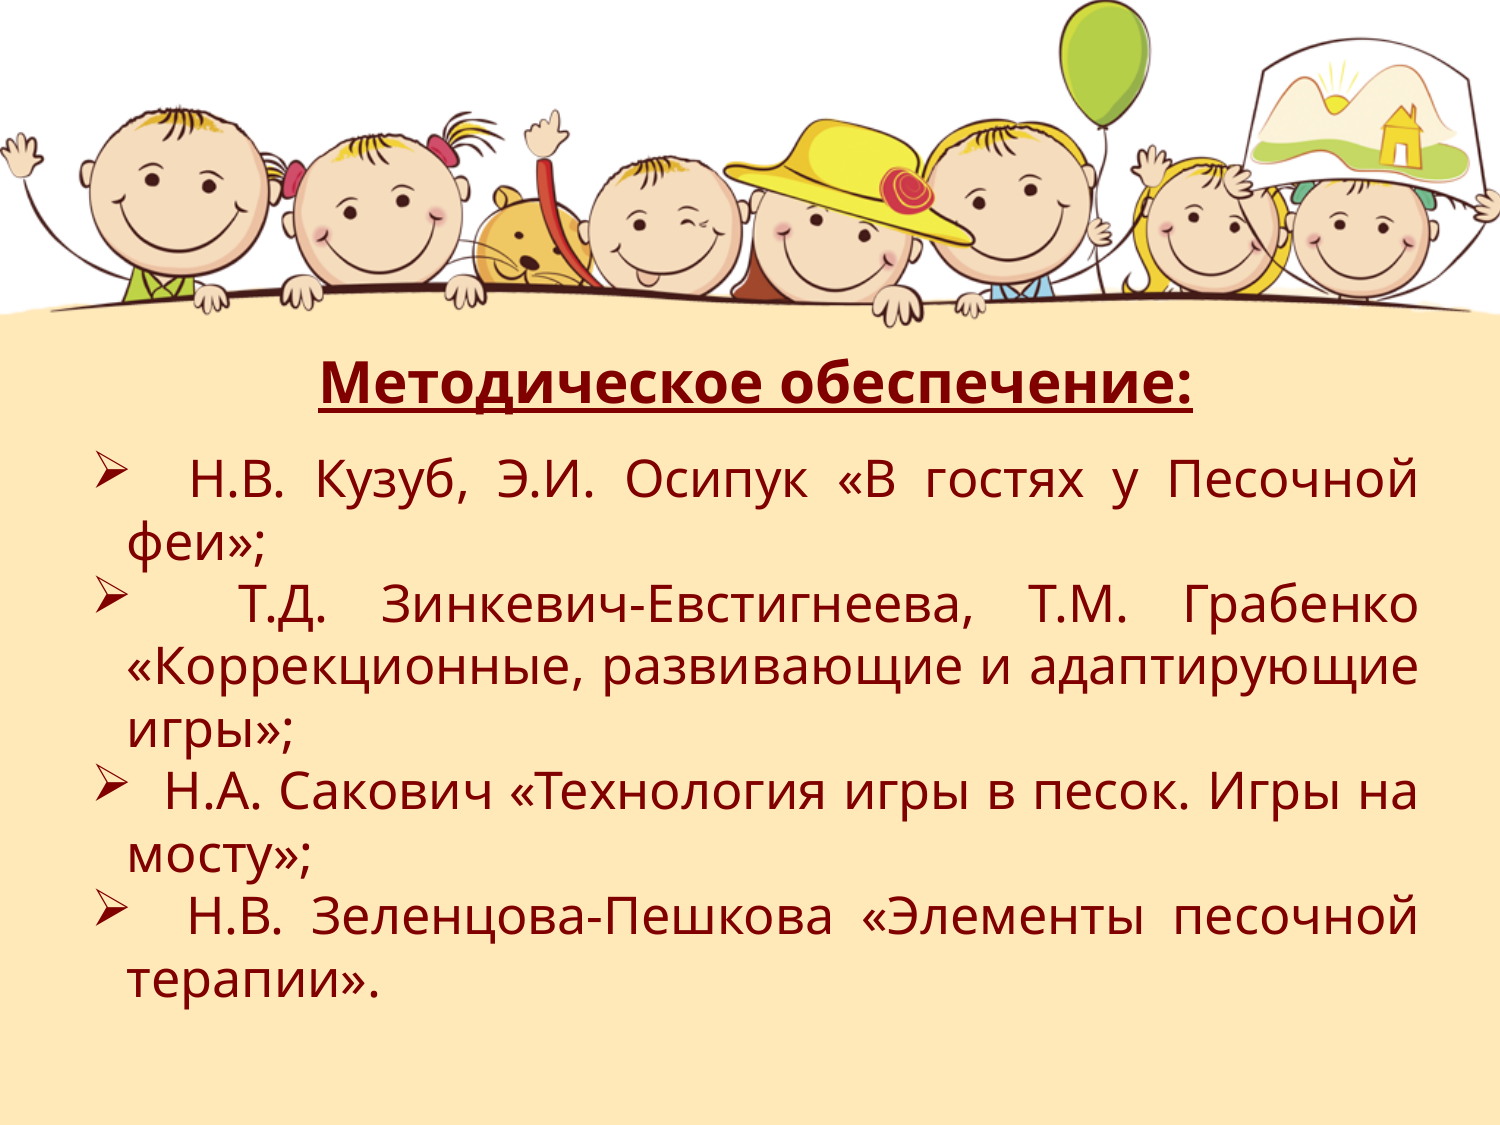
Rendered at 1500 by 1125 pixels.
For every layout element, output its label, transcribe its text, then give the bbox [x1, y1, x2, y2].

text_box Методическое обеспечение: Н.В. Кузуб, Э.И. Осипук «В гостях у Песочной феи»; Т.Д. Зинкевич-Евстигнеева, Т.М. Грабенко «Коррекционные, развивающие и адаптирующие игры»; Н.А. Сакович «Технология игры в песок. Игры на мосту»; Н.В. Зеленцова-Пешкова «Элементы песочной терапии». [76, 338, 1436, 1078]
picture [0, 0, 1500, 1125]
